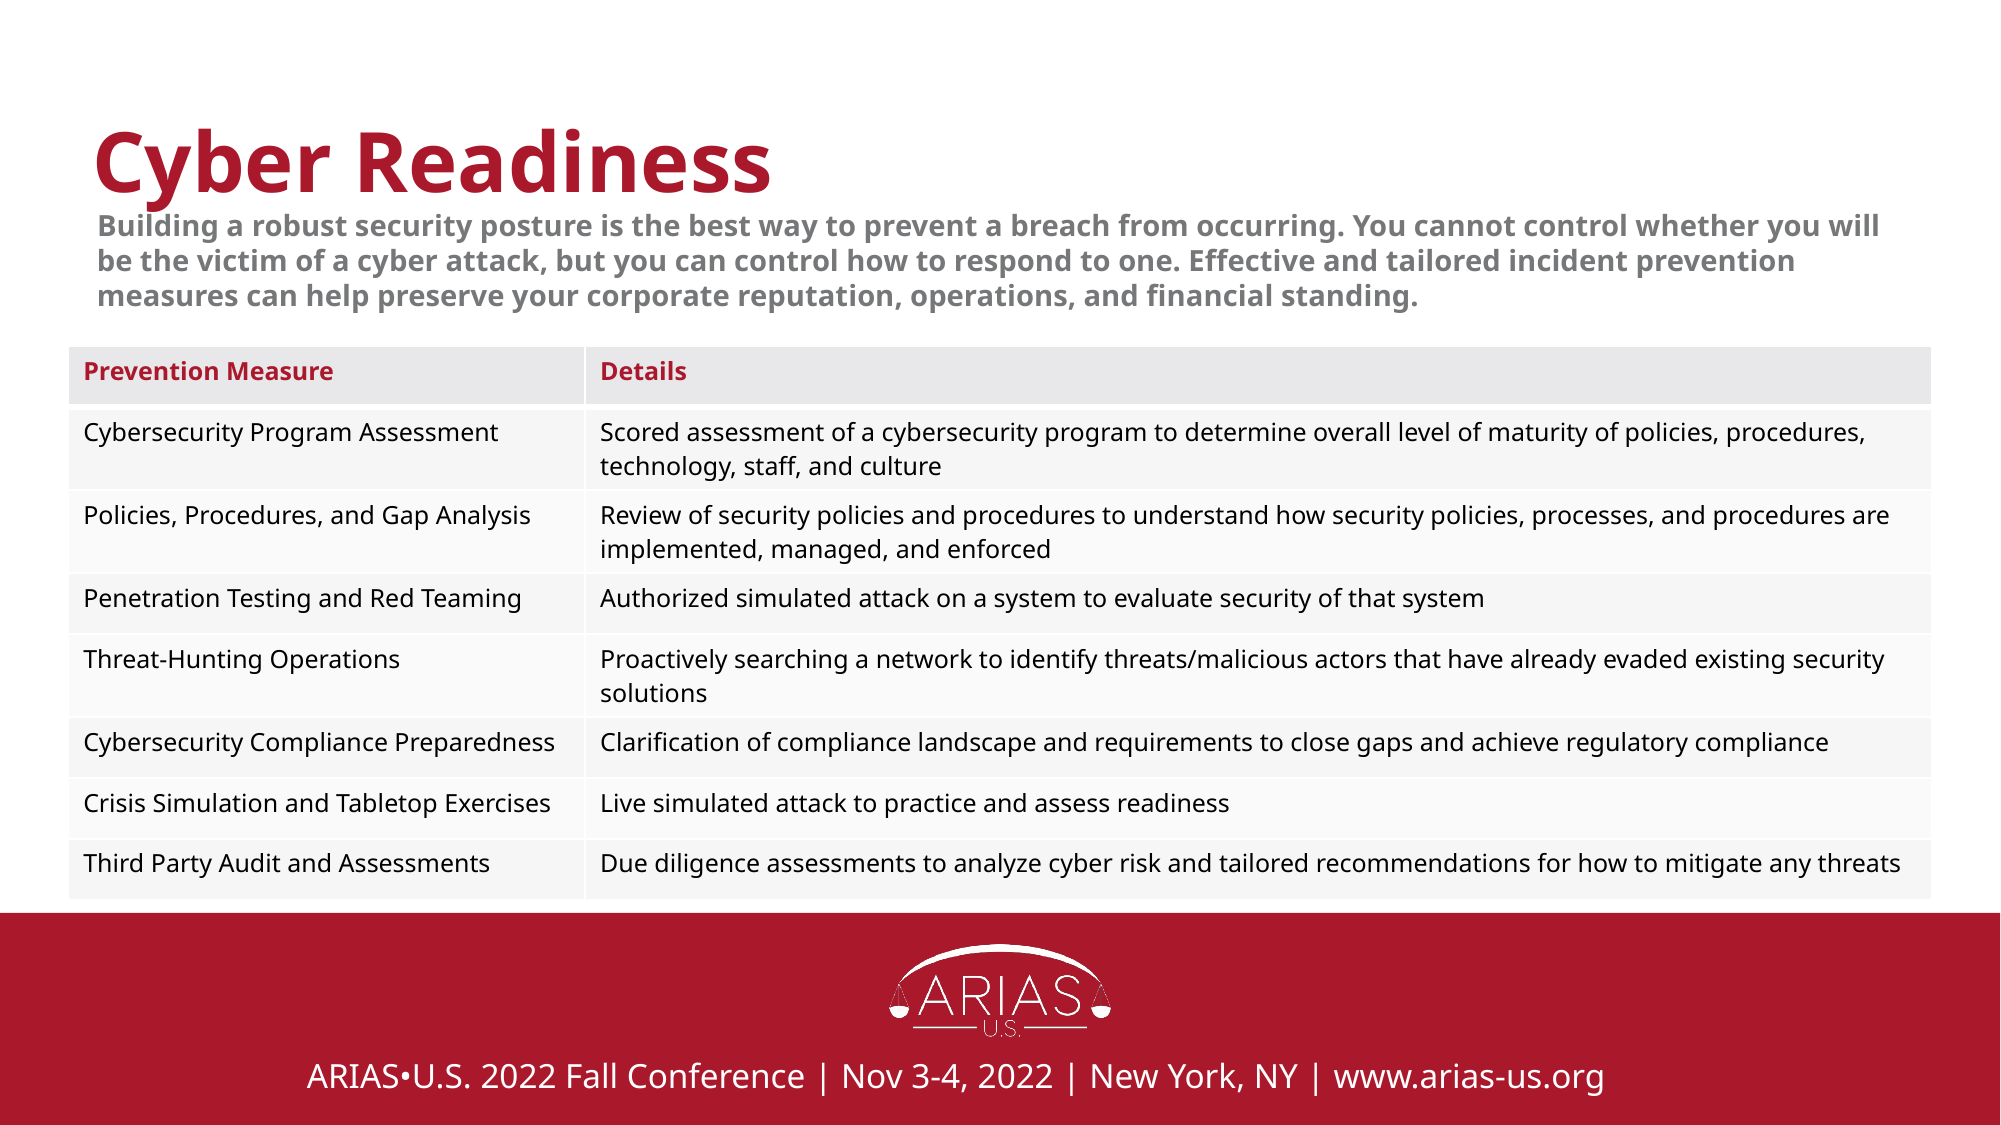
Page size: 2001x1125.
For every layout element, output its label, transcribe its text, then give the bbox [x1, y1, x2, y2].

table_cell Crisis Simulation and Tabletop Exercises [69, 779, 584, 838]
picture [889, 944, 1111, 1037]
table_cell Authorized simulated attack on a system to evaluate security of that system [586, 574, 1931, 633]
list Building a robust security posture is the best way to prevent a breach from occurring. You cannot control whether you will be the victim of a cyber attack, but you can control how to respond to one. Effective and tailored incident prevention measures can help preserve your corporate reputation, operations, and financial standing. [52, 199, 1916, 266]
table_cell Live simulated attack to practice and assess readiness [586, 779, 1931, 838]
table_cell Threat-Hunting Operations [69, 635, 584, 716]
table_cell Policies, Procedures, and Gap Analysis [69, 491, 584, 572]
table_cell Cybersecurity Compliance Preparedness [69, 718, 584, 777]
table_cell Cybersecurity Program Assessment [69, 410, 584, 489]
table_cell Review of security policies and procedures to understand how security policies, processes, and procedures are implemented, managed, and enforced [586, 491, 1931, 572]
table_cell Scored assessment of a cybersecurity program to determine overall level of maturity of policies, procedures, technology, staff, and culture [586, 410, 1931, 489]
table_cell Clarification of compliance landscape and requirements to close gaps and achieve regulatory compliance [586, 718, 1931, 777]
table_cell Third Party Audit and Assessments [69, 840, 584, 899]
table_cell Due diligence assessments to analyze cyber risk and tailored recommendations for how to mitigate any threats [586, 840, 1931, 899]
title Cyber Readiness [84, 101, 1916, 199]
table_cell Penetration Testing and Red Teaming [69, 574, 584, 633]
title Cyber Readiness [84, 266, 1916, 345]
table_header Prevention Measure [69, 347, 584, 404]
table_header Details [586, 347, 1931, 404]
table_cell Proactively searching a network to identify threats/malicious actors that have already evaded existing security solutions [586, 635, 1931, 716]
